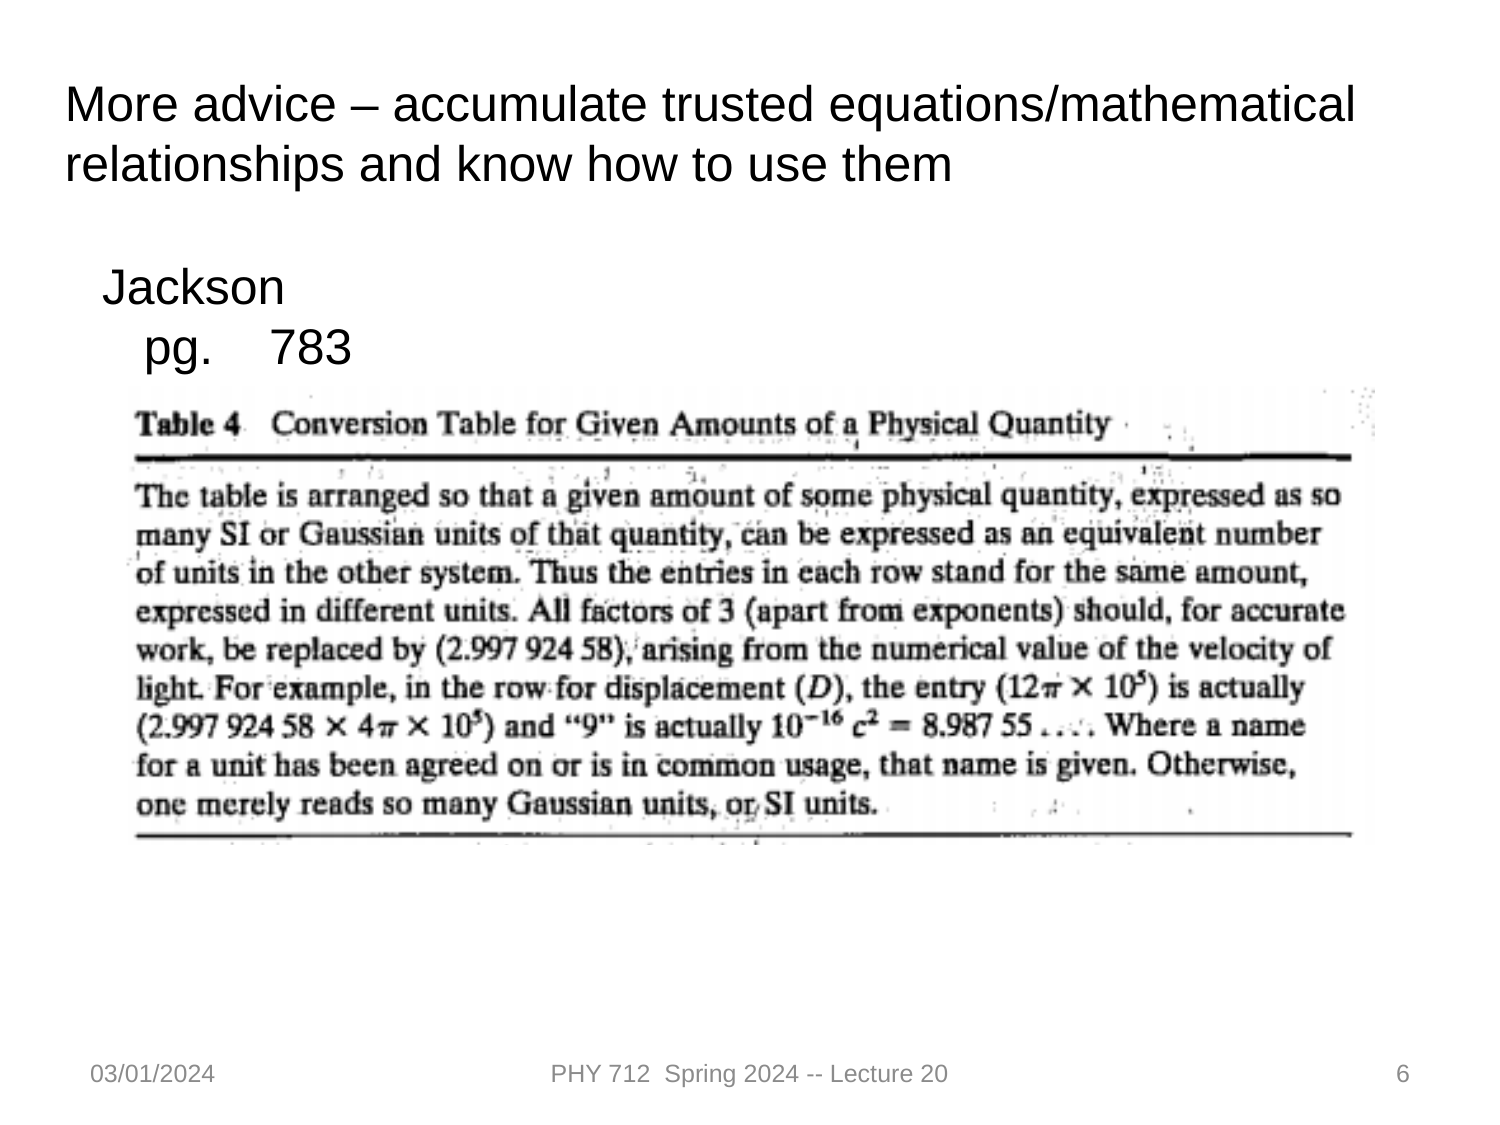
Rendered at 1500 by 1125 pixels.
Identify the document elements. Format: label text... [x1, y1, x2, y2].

text_box More advice – accumulate trusted equations/mathematical relationships and know how to use them [50, 63, 1425, 199]
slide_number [75, 1042, 425, 1103]
slide_number 6 [1074, 1042, 1425, 1103]
text_box Jackson pg. 783 [87, 246, 376, 382]
picture [124, 386, 1376, 846]
footer PHY 712 Spring 2024 -- Lecture 20 [512, 1042, 988, 1103]
